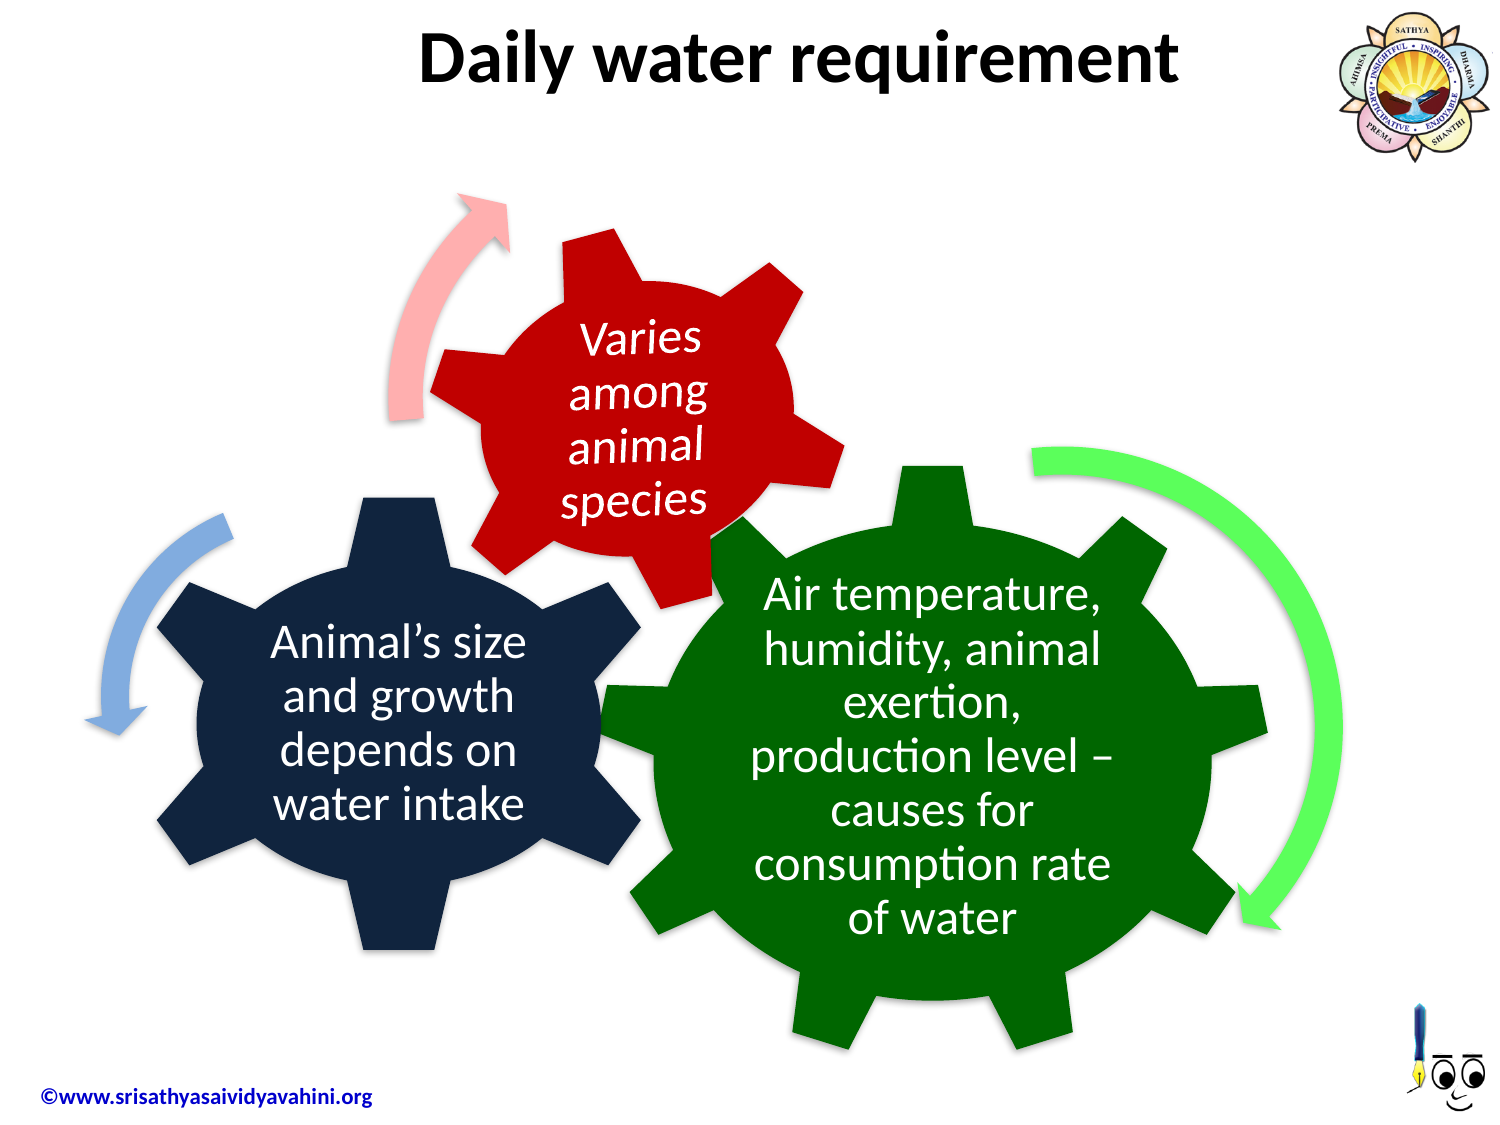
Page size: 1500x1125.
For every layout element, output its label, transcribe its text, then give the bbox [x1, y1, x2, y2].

picture [1333, 8, 1493, 163]
text_box Daily water requirement [404, 0, 1196, 105]
picture [1350, 974, 1500, 1125]
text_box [0, 174, 1376, 1026]
